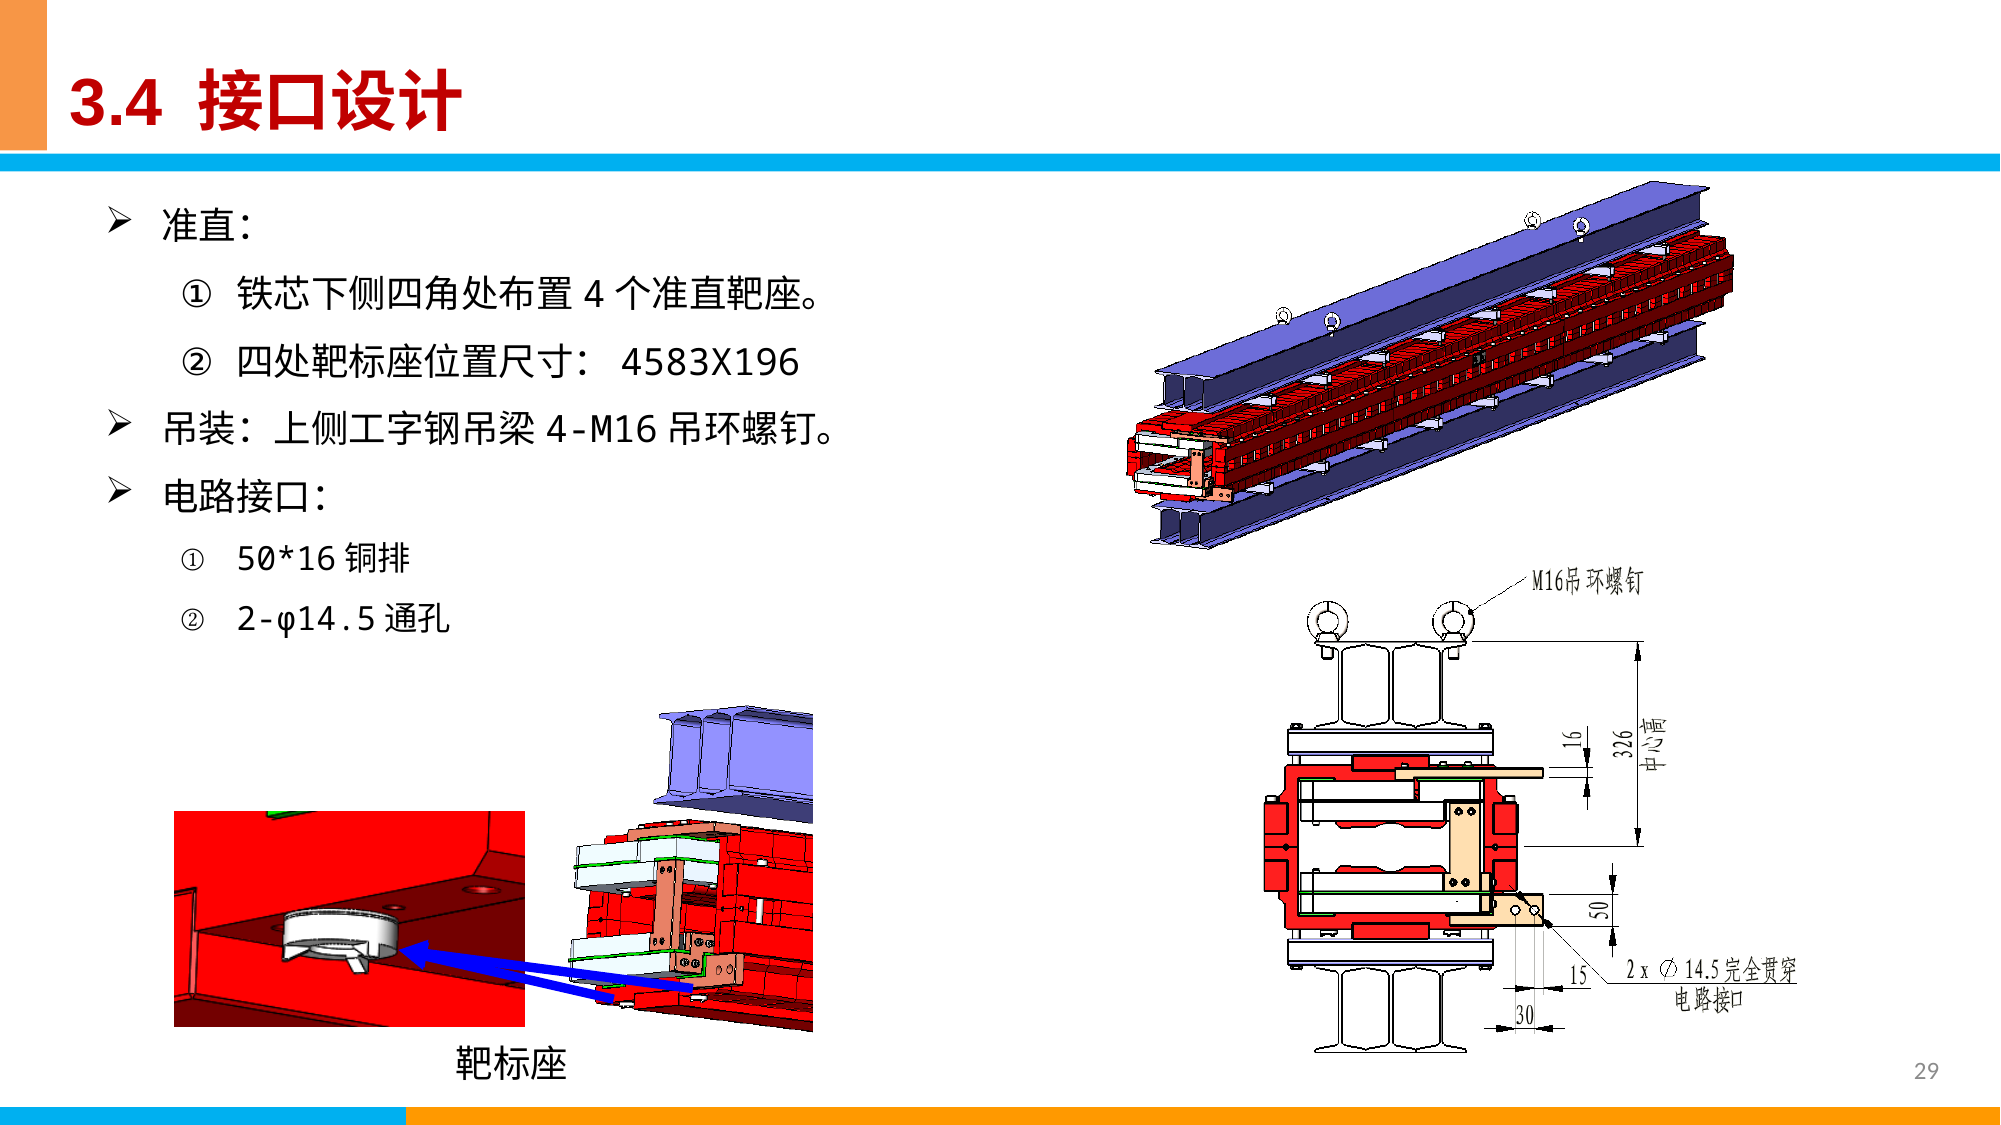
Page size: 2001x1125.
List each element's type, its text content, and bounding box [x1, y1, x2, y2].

slide_number 29 [1487, 1039, 1955, 1100]
picture [174, 671, 813, 1033]
text_box 3.4 接口设计 [55, 30, 788, 152]
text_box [398, 949, 694, 989]
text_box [398, 996, 614, 1000]
picture [1117, 173, 1815, 1072]
text_box 准直： 铁芯下侧四角处布置4个准直靶座。 四处靶标座位置尺寸：4583X196 吊装：上侧工字钢吊梁4-M16吊环螺钉。 电路接口： 50*16铜排 2-φ14.5通孔 [90, 172, 1189, 645]
text_box 靶标座 [440, 1036, 608, 1092]
